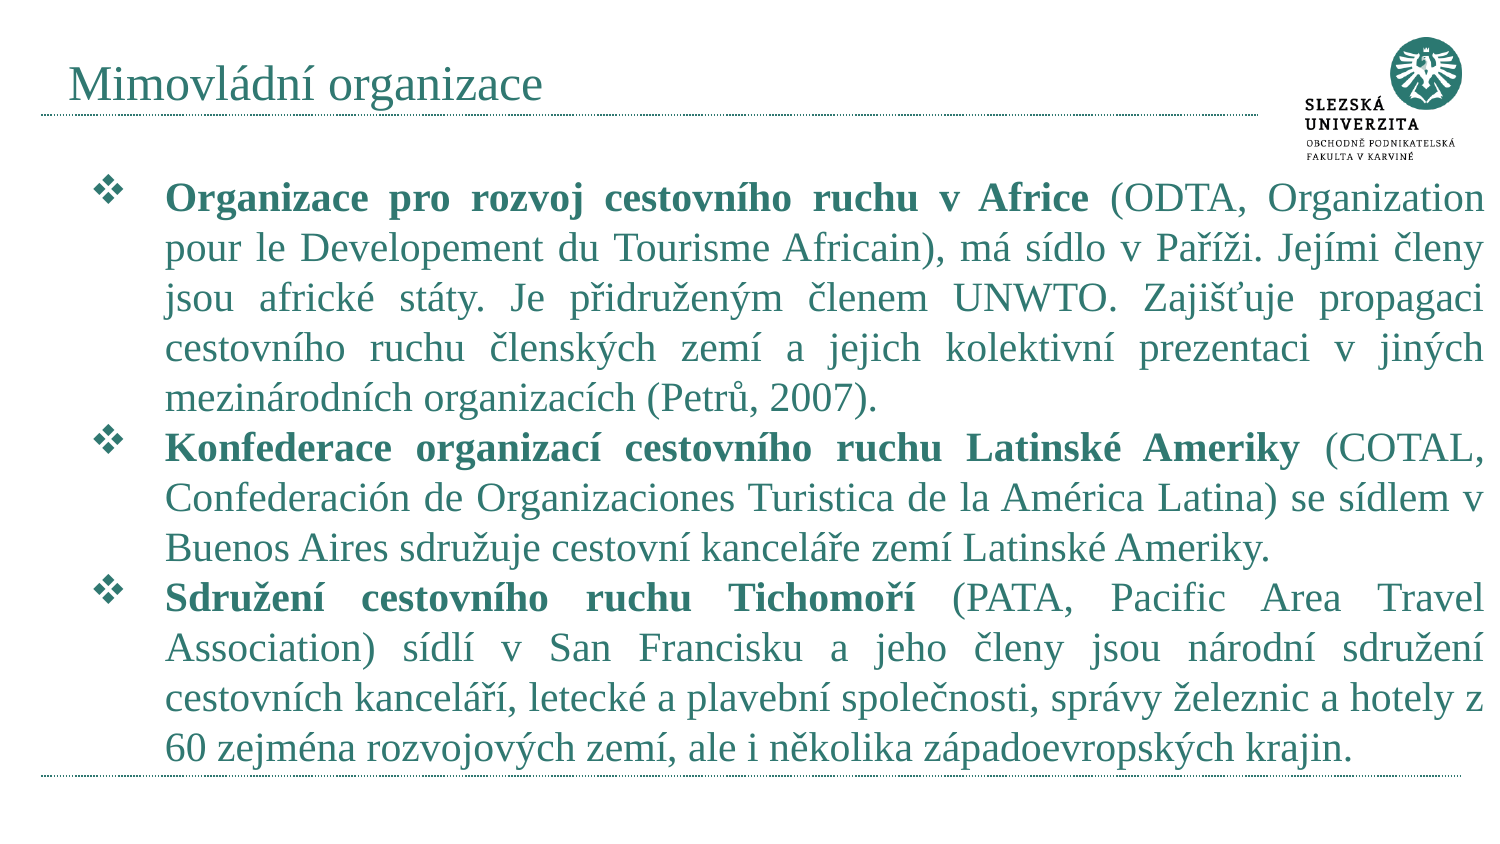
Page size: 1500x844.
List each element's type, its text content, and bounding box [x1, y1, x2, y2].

title Mimovládní organizace [53, 43, 1318, 127]
text_box Organizace pro rozvoj cestovního ruchu v Africe (ODTA, Organization pour le Developement du Tourisme Africain), má sídlo v Paříži. Jejími členy jsou africké státy. Je přidruženým členem UNWTO. Zajišťuje propagaci cestovního ruchu členských zemí a jejich kolektivní prezentaci v jiných mezinárodních organizacích (Petrů, 2007). Konfederace organizací cestovního ruchu Latinské Ameriky (COTAL, Confederación de Organizaciones Turistica de la América Latina) se sídlem v Buenos Aires sdružuje cestovní kanceláře zemí Latinské Ameriky. Sdružení cestovního ruchu Tichomoří (PATA, Pacific Area Travel Association) sídlí v San Francisku a jeho členy jsou národní sdružení cestovních kanceláří, letecké a plavební společnosti, správy železnic a hotely z 60 zejména rozvojových zemí, ale i několika západoevropských krajin. [0, 161, 1500, 777]
picture [1305, 37, 1462, 160]
